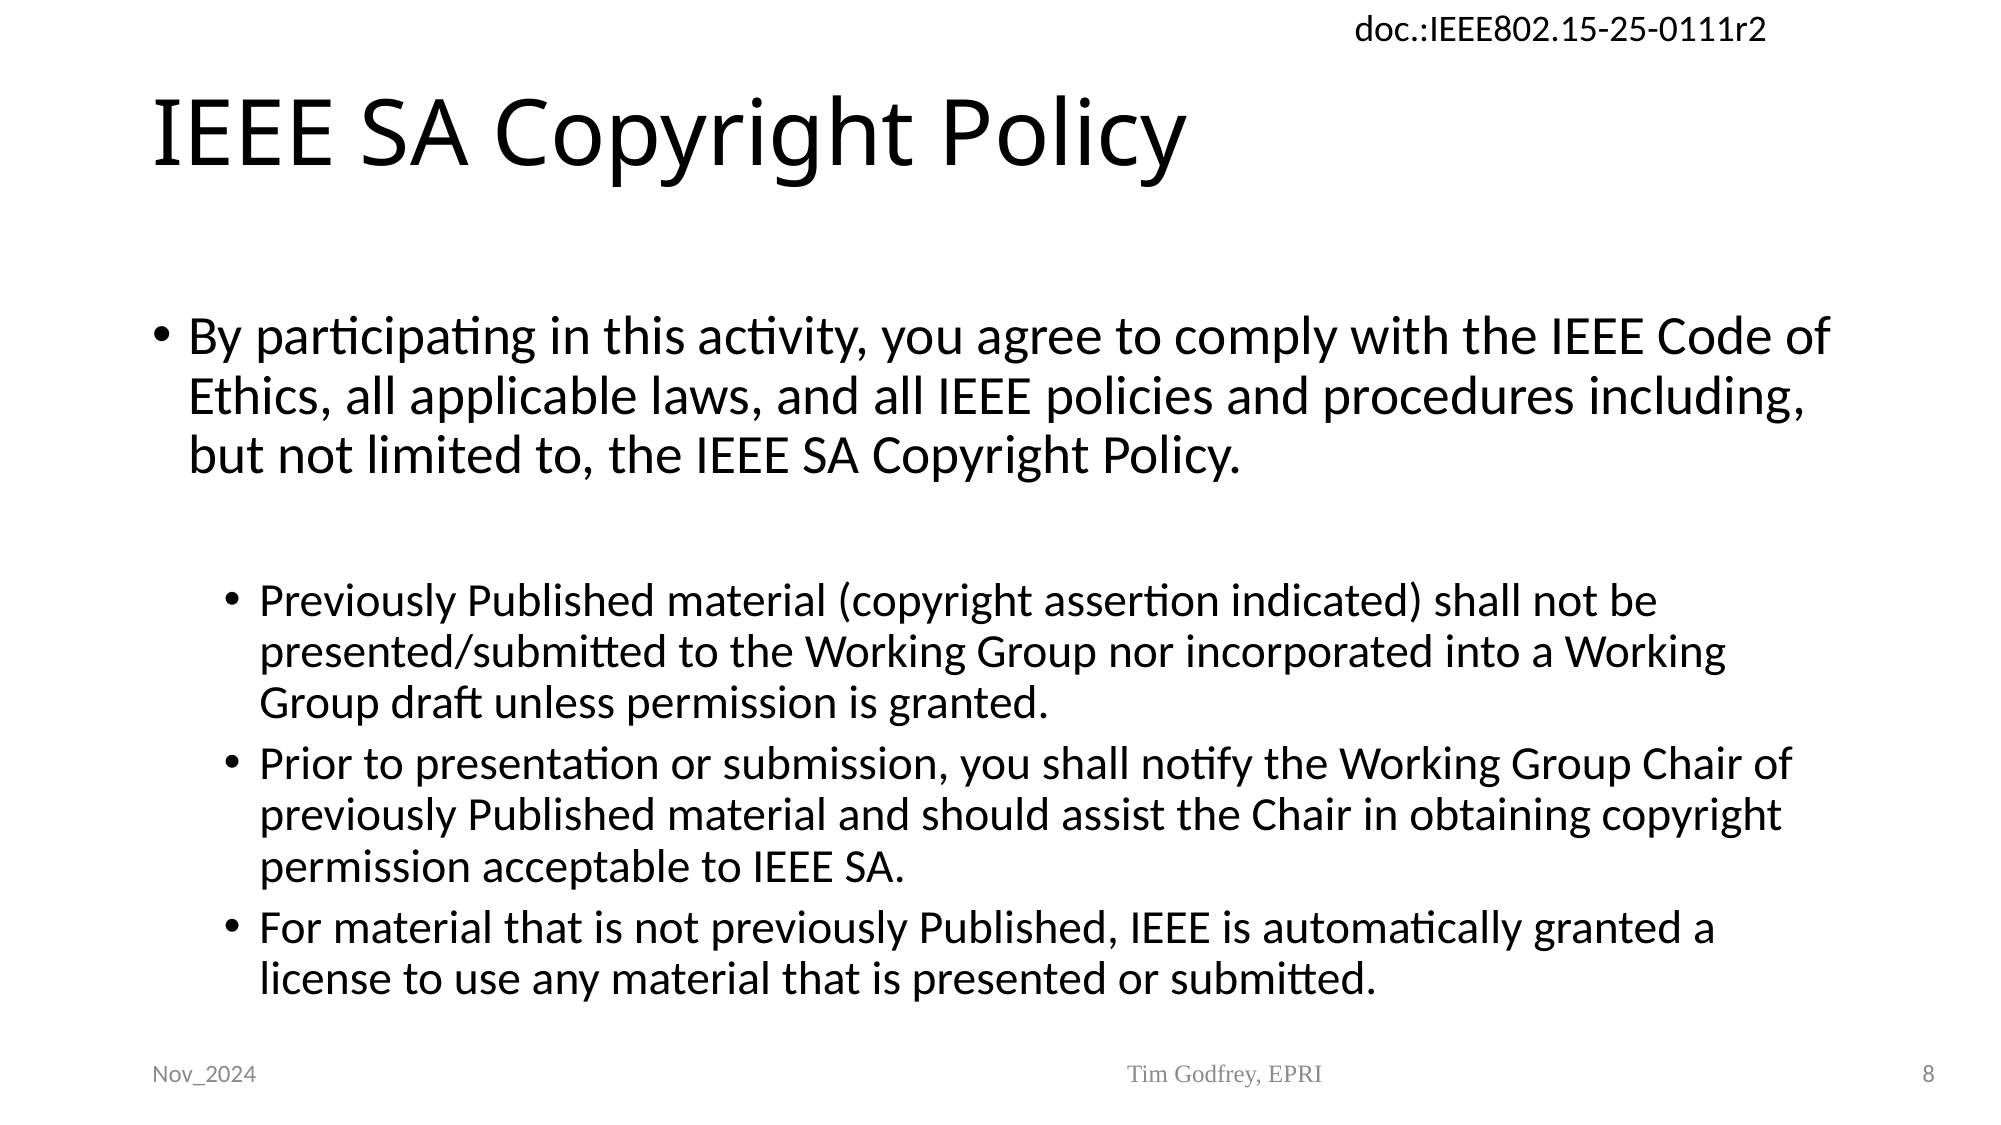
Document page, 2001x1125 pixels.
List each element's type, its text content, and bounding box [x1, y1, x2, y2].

slide_number 8 [1462, 1042, 1950, 1103]
slide_number Nov_2024 [137, 1042, 588, 1103]
footer Tim Godfrey, EPRI [662, 1042, 1338, 1103]
title IEEE SA Copyright Policy [137, 59, 1863, 213]
list By participating in this activity, you agree to comply with the IEEE Code of Ethics, all applicable laws, and all IEEE policies and procedures including, but not limited to, the IEEE SA Copyright Policy. Previously Published material (copyright assertion indicated) shall not be presented/submitted to the Working Group nor incorporated into a Working Group draft unless permission is granted. Prior to presentation or submission, you shall notify the Working Group Chair of previously Published material and should assist the Chair in obtaining copyright permission acceptable to IEEE SA. For material that is not previously Published, IEEE is automatically granted a license to use any material that is presented or submitted. [137, 299, 1863, 1014]
